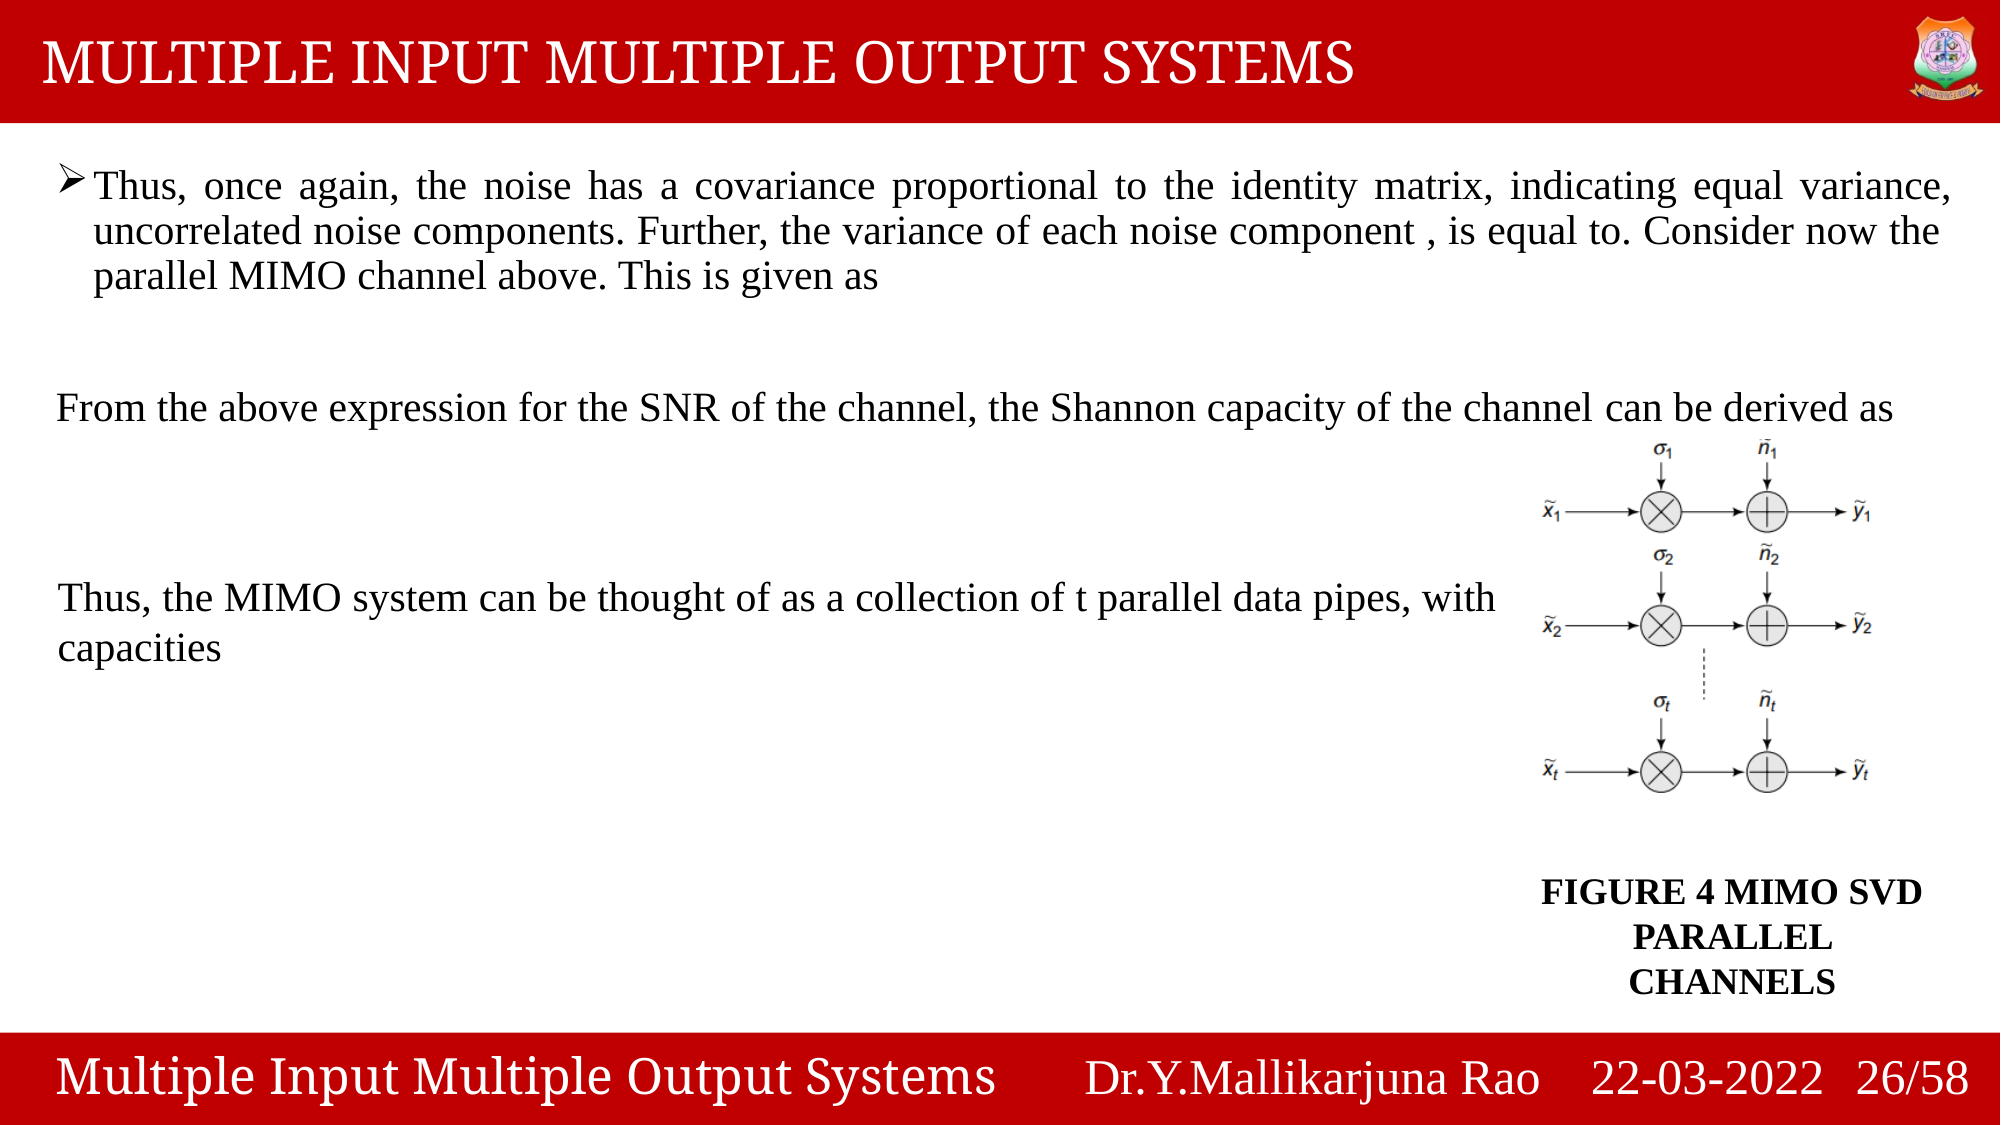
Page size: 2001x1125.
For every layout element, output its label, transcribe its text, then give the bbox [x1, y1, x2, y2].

text_box MULTIPLE INPUT MULTIPLE OUTPUT SYSTEMS [26, 18, 1994, 103]
text_box Multiple Input Multiple Output Systems Dr.Y.Mallikarjuna Rao 22-03-2022 26/58 [40, 1037, 1994, 1113]
picture [1518, 439, 1904, 809]
picture [1903, 14, 1989, 101]
text_box FIGURE 4 MIMO SVD PARALLEL CHANNELS [1518, 859, 1947, 1009]
text_box [0, 1032, 2000, 1125]
text_box [0, 0, 2000, 124]
